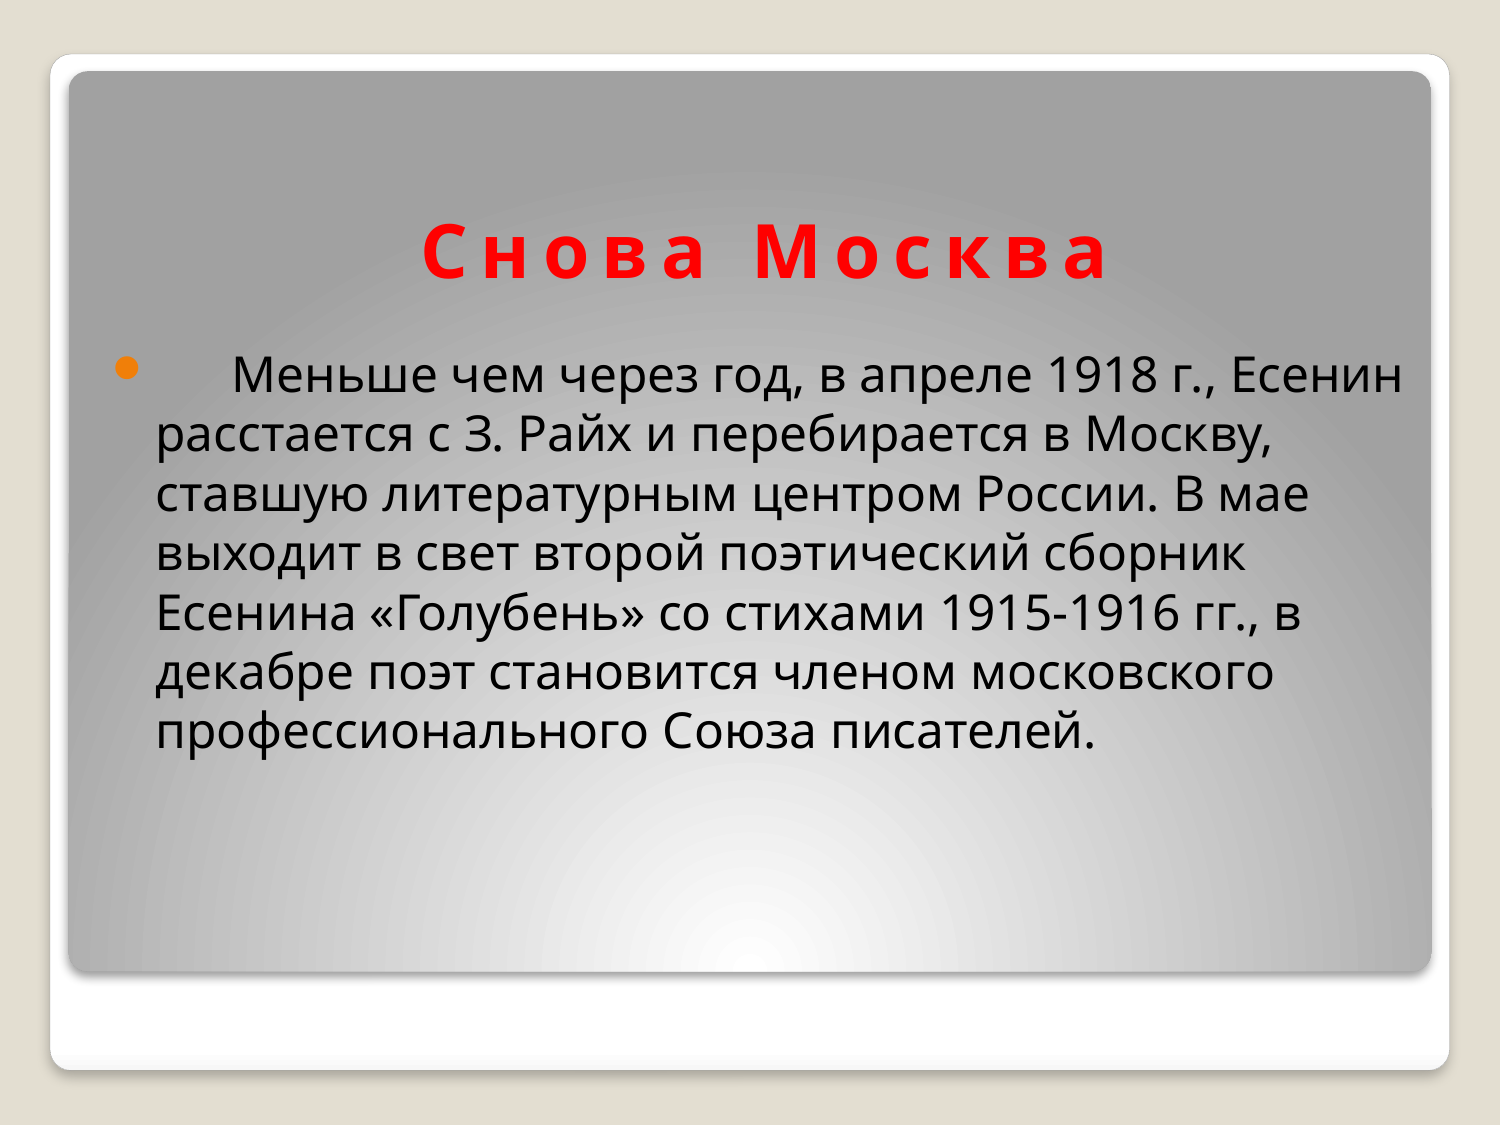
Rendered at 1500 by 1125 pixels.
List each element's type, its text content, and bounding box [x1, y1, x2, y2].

title Снова Москва [93, 128, 1437, 302]
list Меньше чем через год, в апреле 1918 г., Есенин расстается с З. Райх и перебирается в Москву, ставшую литературным центром России. В мае выходит в свет второй поэтический сборник Есенина «Голубень» со стихами 1915-1916 гг., в декабре поэт становится членом московского профессионального Союза писателей. [82, 328, 1425, 781]
